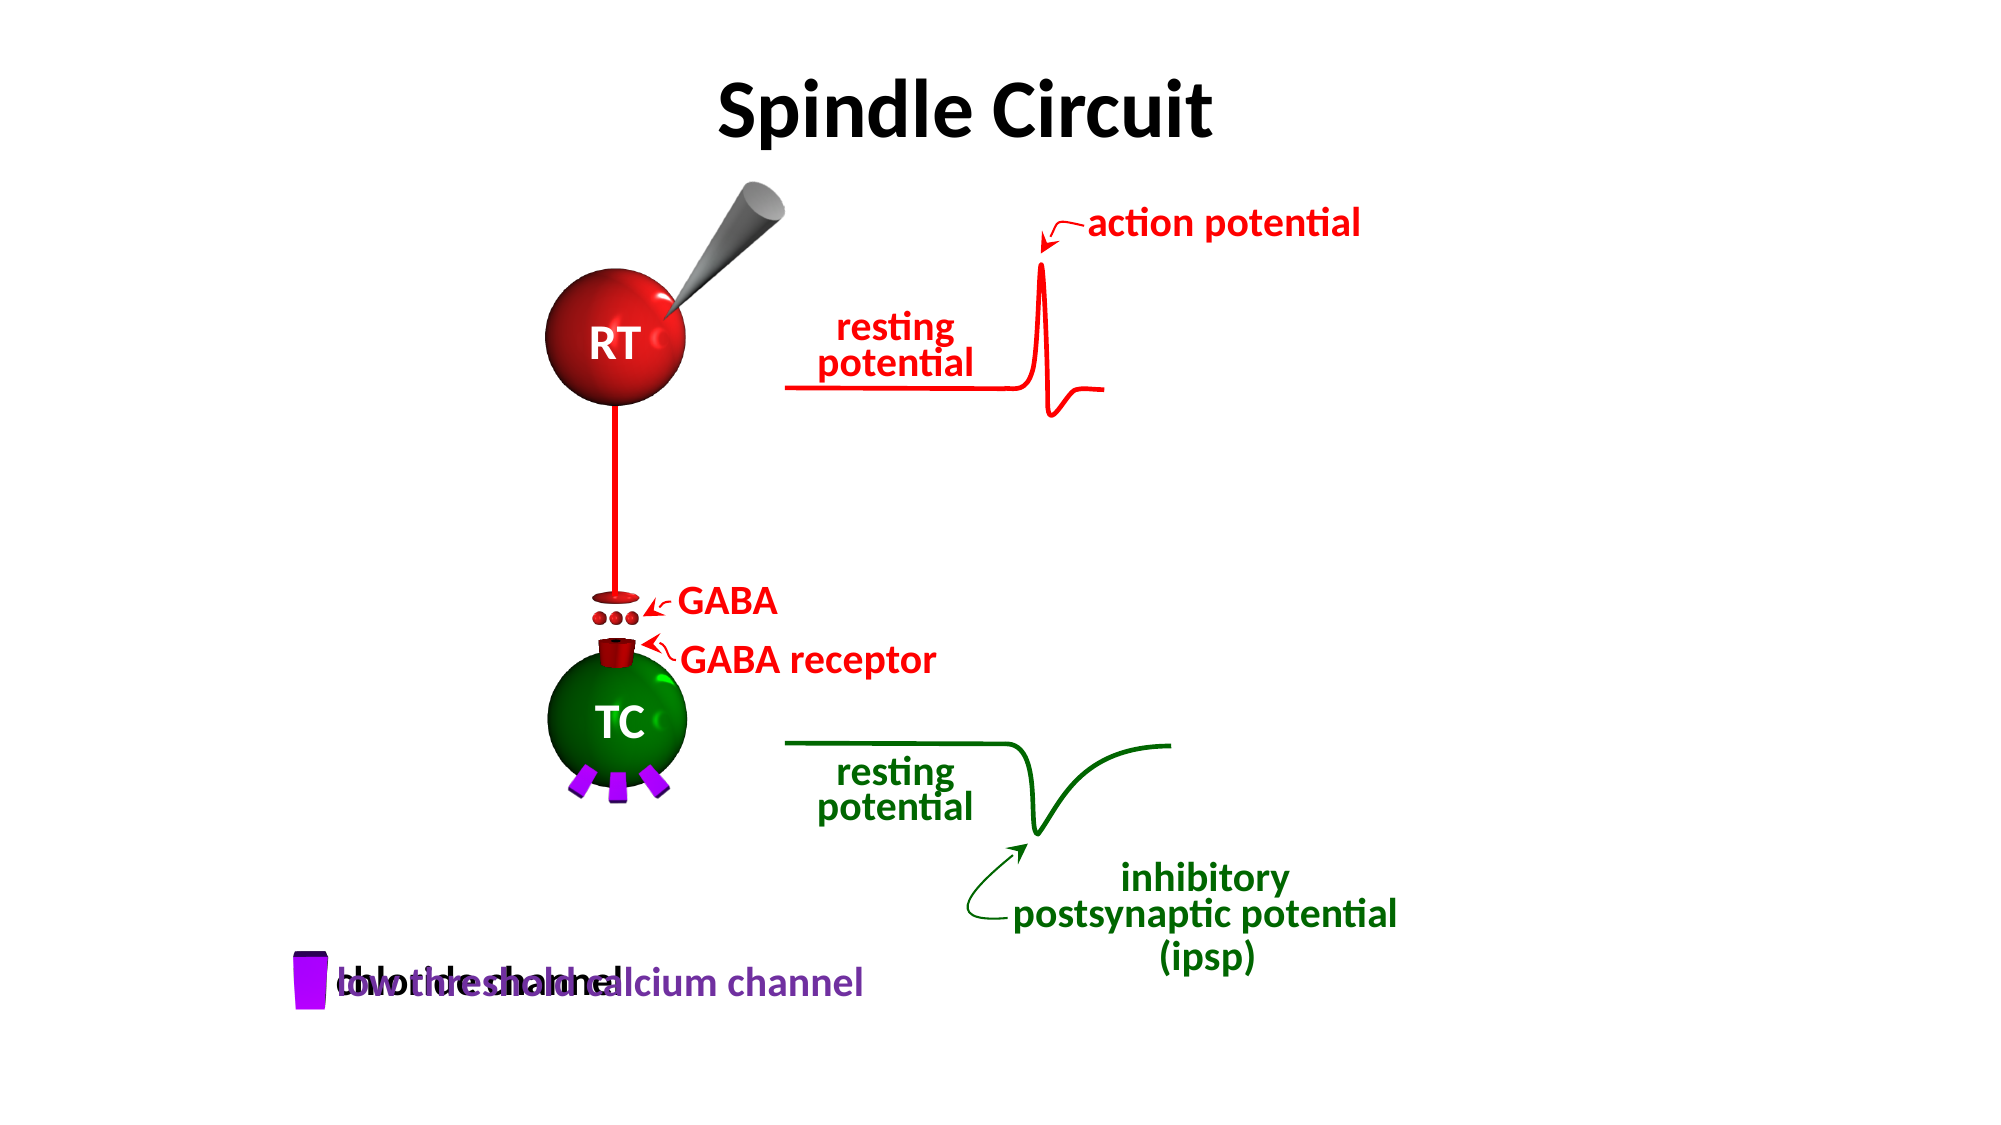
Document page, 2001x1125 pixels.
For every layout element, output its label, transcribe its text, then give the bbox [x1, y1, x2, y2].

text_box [589, 415, 641, 567]
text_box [596, 624, 955, 691]
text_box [289, 764, 882, 1013]
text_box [970, 743, 1416, 945]
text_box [542, 649, 690, 763]
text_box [784, 291, 999, 393]
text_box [592, 565, 794, 627]
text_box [784, 736, 1006, 838]
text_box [1104, 954, 1307, 988]
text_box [1004, 187, 1379, 416]
picture [540, 136, 861, 407]
text_box Spindle Circuit [702, 46, 1230, 162]
